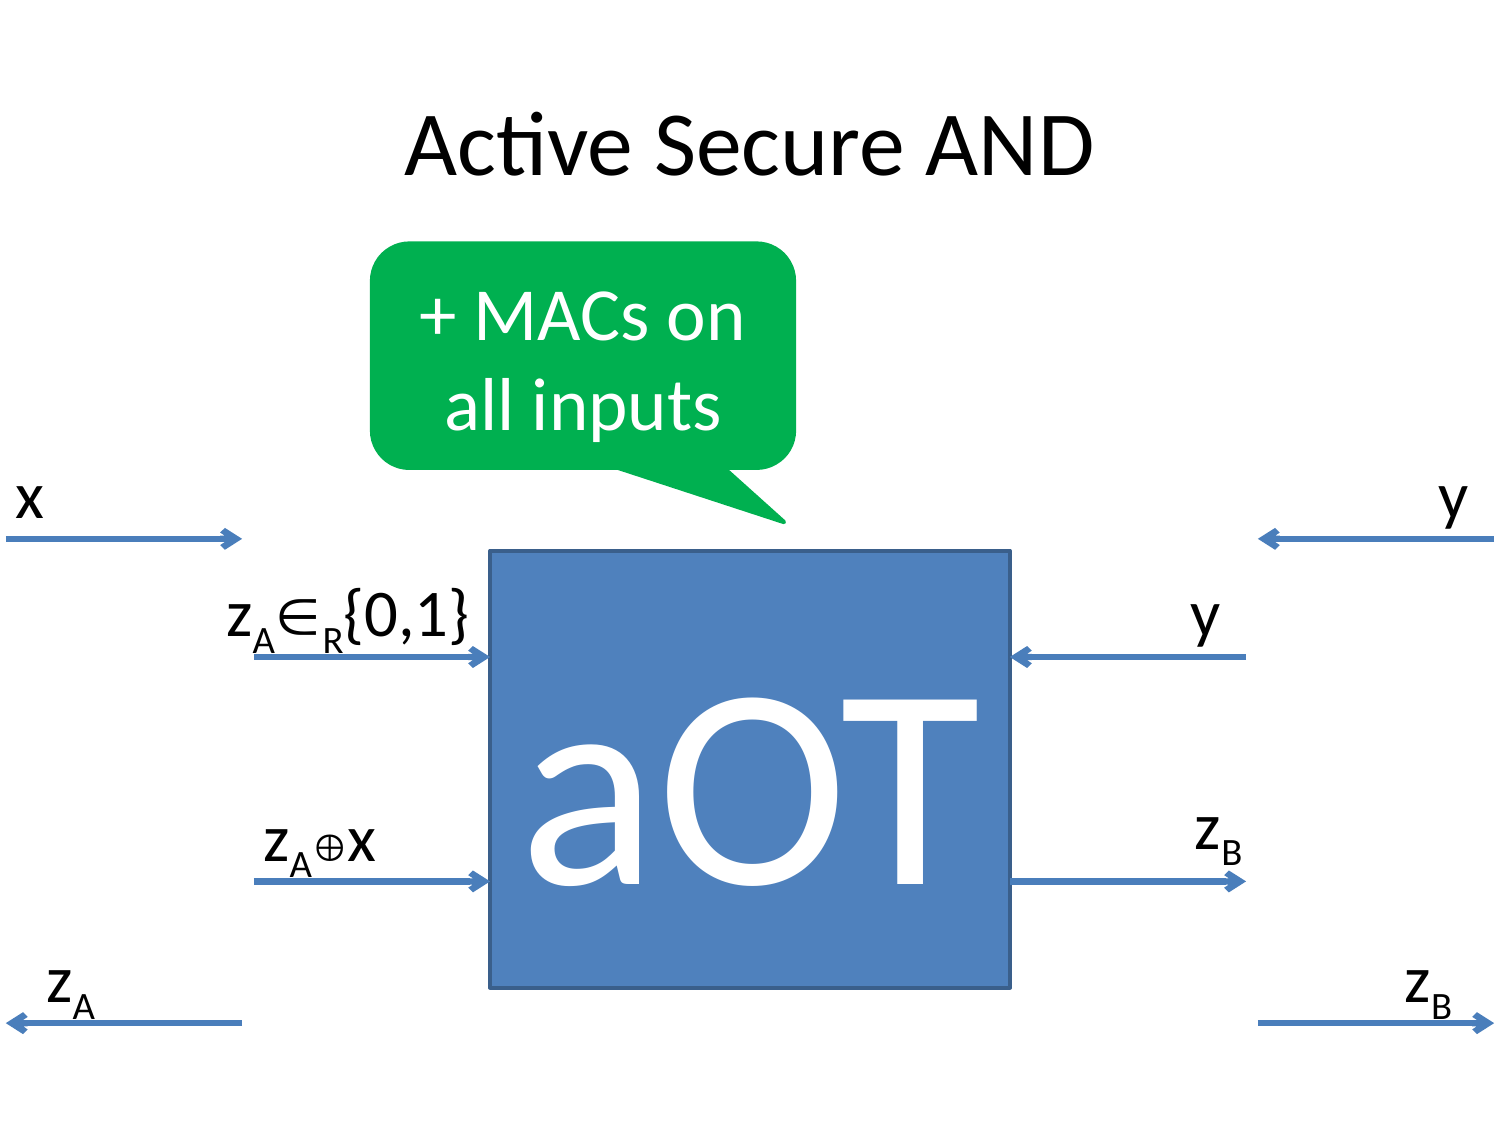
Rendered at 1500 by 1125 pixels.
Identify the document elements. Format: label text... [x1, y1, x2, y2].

text_box + MACs on all inputs [369, 241, 797, 525]
text_box x [0, 444, 60, 539]
text_box zAR{0,1} [211, 562, 485, 669]
text_box aOT [488, 549, 1012, 990]
text_box zB [1180, 775, 1258, 881]
title Active Secure AND [75, 45, 1425, 233]
text_box zB [1389, 928, 1467, 1022]
text_box zA [31, 928, 110, 1022]
text_box y [1423, 444, 1484, 538]
text_box zAx [248, 786, 455, 893]
text_box y [1175, 562, 1236, 656]
